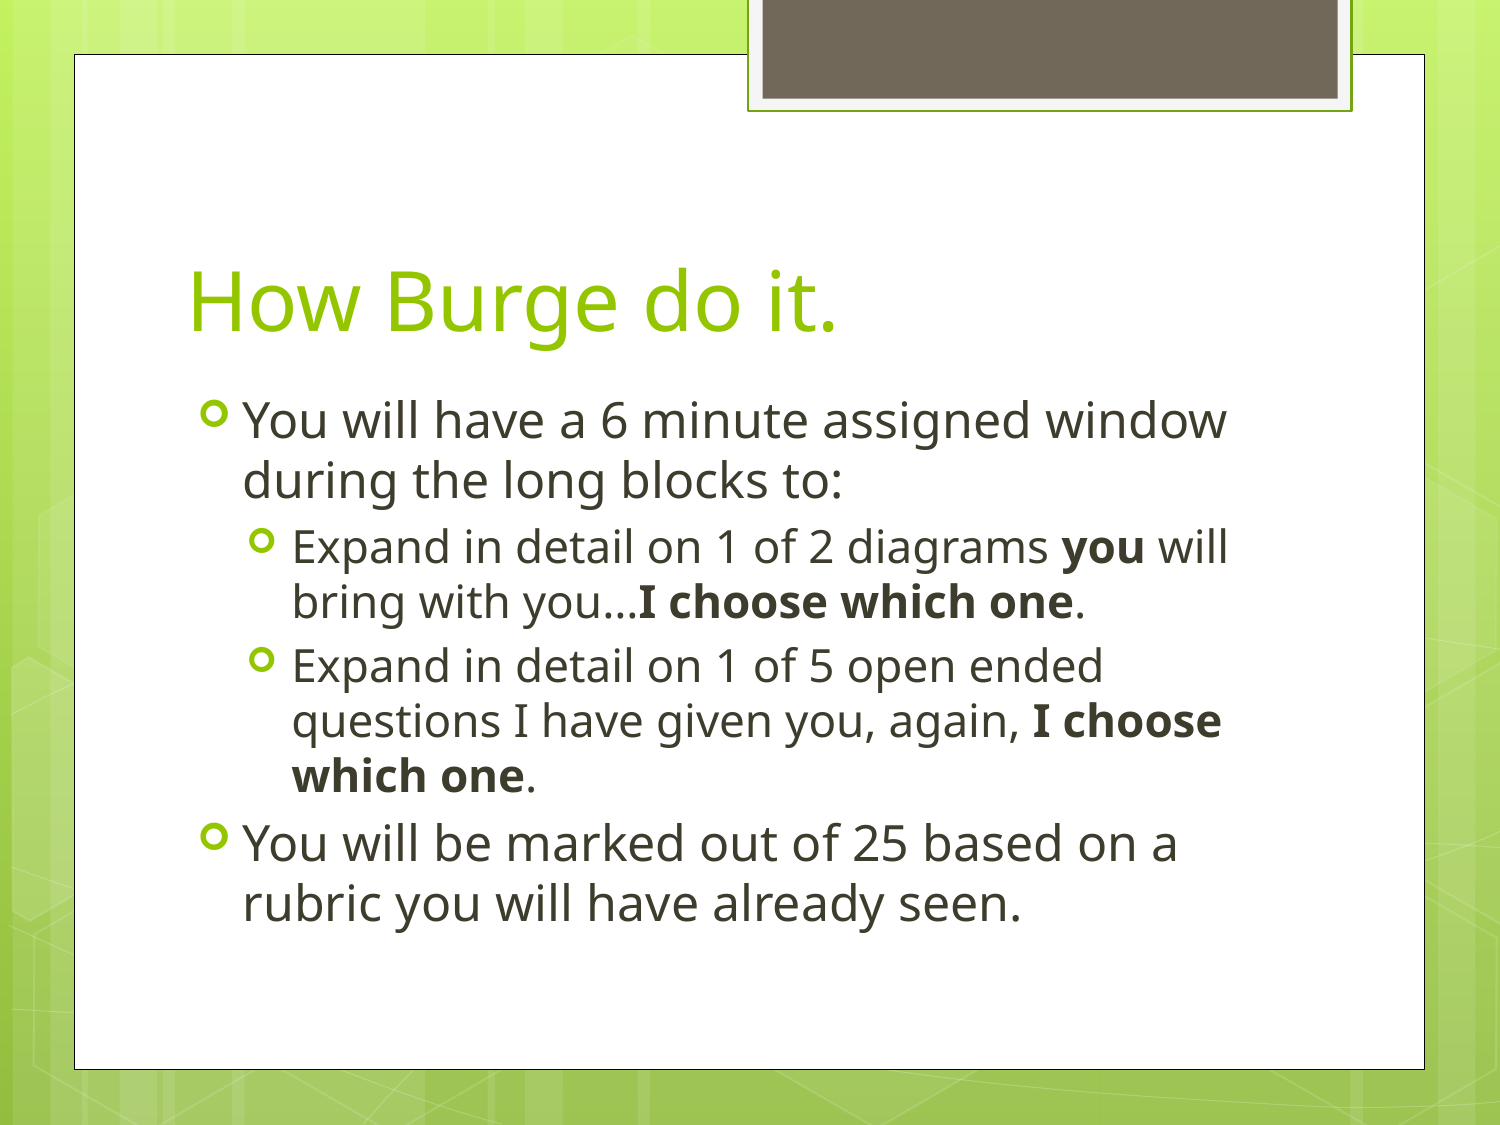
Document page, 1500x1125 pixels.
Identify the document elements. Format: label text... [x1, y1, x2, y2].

list You will have a 6 minute assigned window during the long blocks to: Expand in detail on 1 of 2 diagrams you will bring with you…I choose which one. Expand in detail on 1 of 5 open ended questions I have given you, again, I choose which one. You will be marked out of 25 based on a rubric you will have already seen. [171, 381, 1283, 957]
title How Burge do it. [171, 168, 1324, 357]
